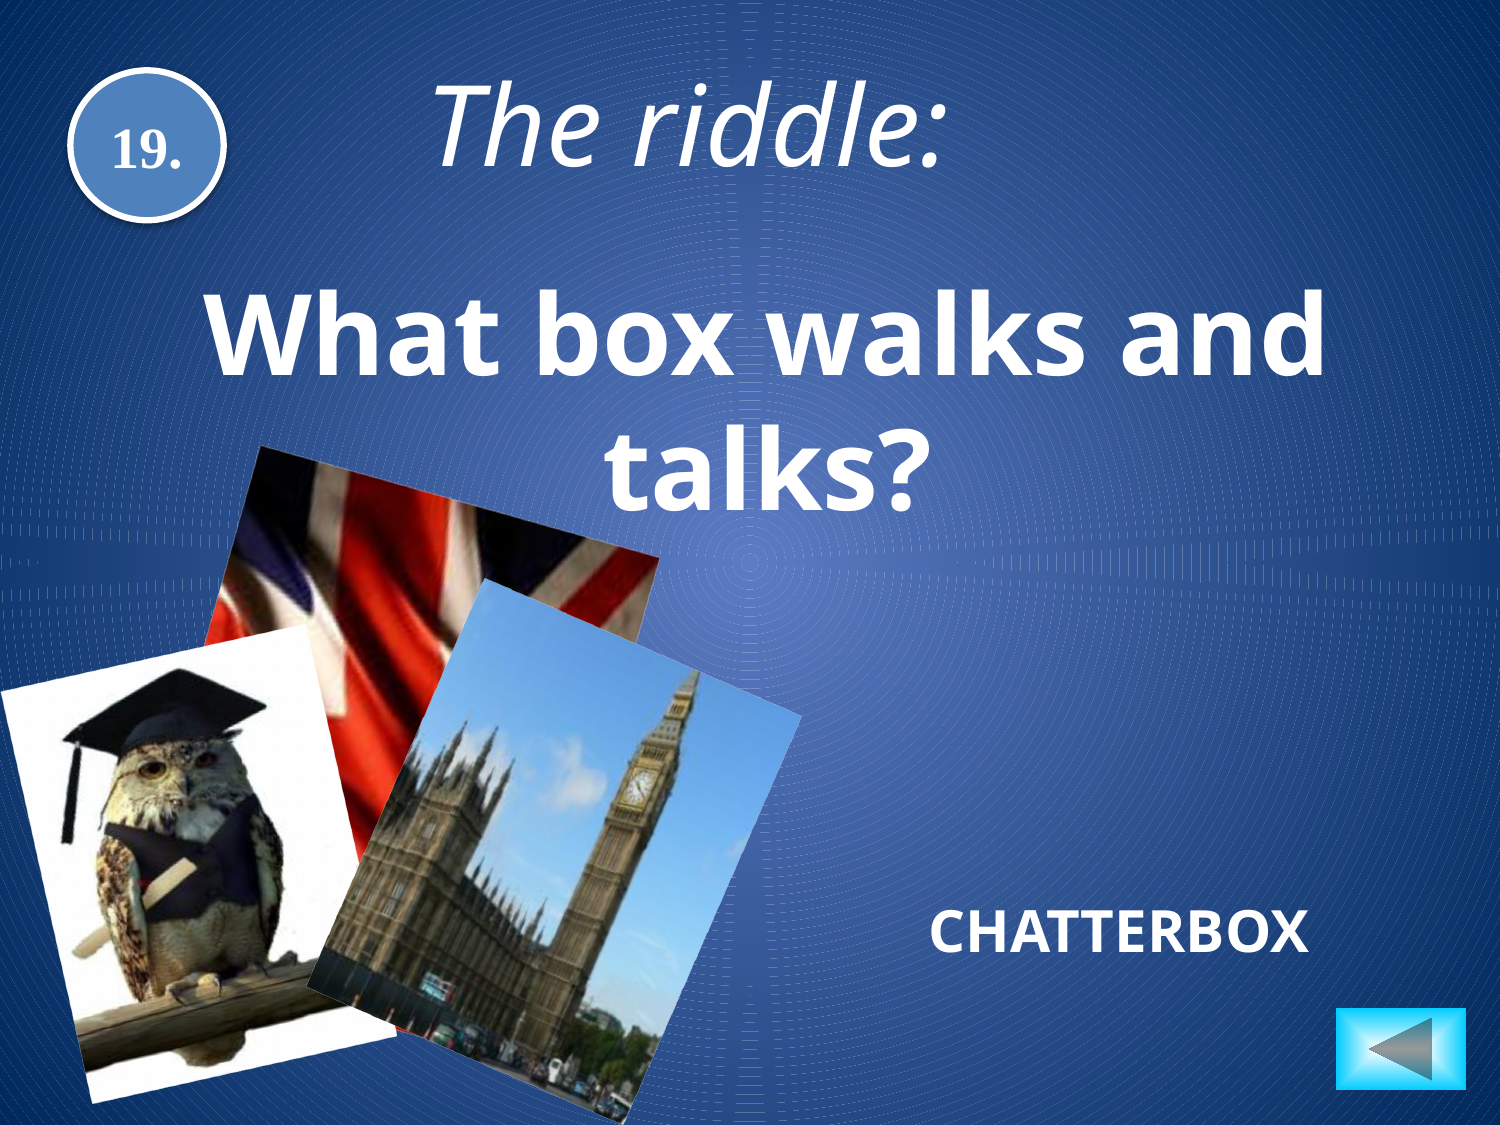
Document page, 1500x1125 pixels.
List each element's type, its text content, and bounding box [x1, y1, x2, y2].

picture [1, 491, 801, 1124]
text_box The riddle: [410, 46, 1090, 332]
text_box CHATTERBOX [914, 886, 1372, 971]
text_box What box walks and talks? [147, 255, 1387, 631]
text_box [1335, 1007, 1466, 1091]
text_box 19. [67, 67, 227, 224]
